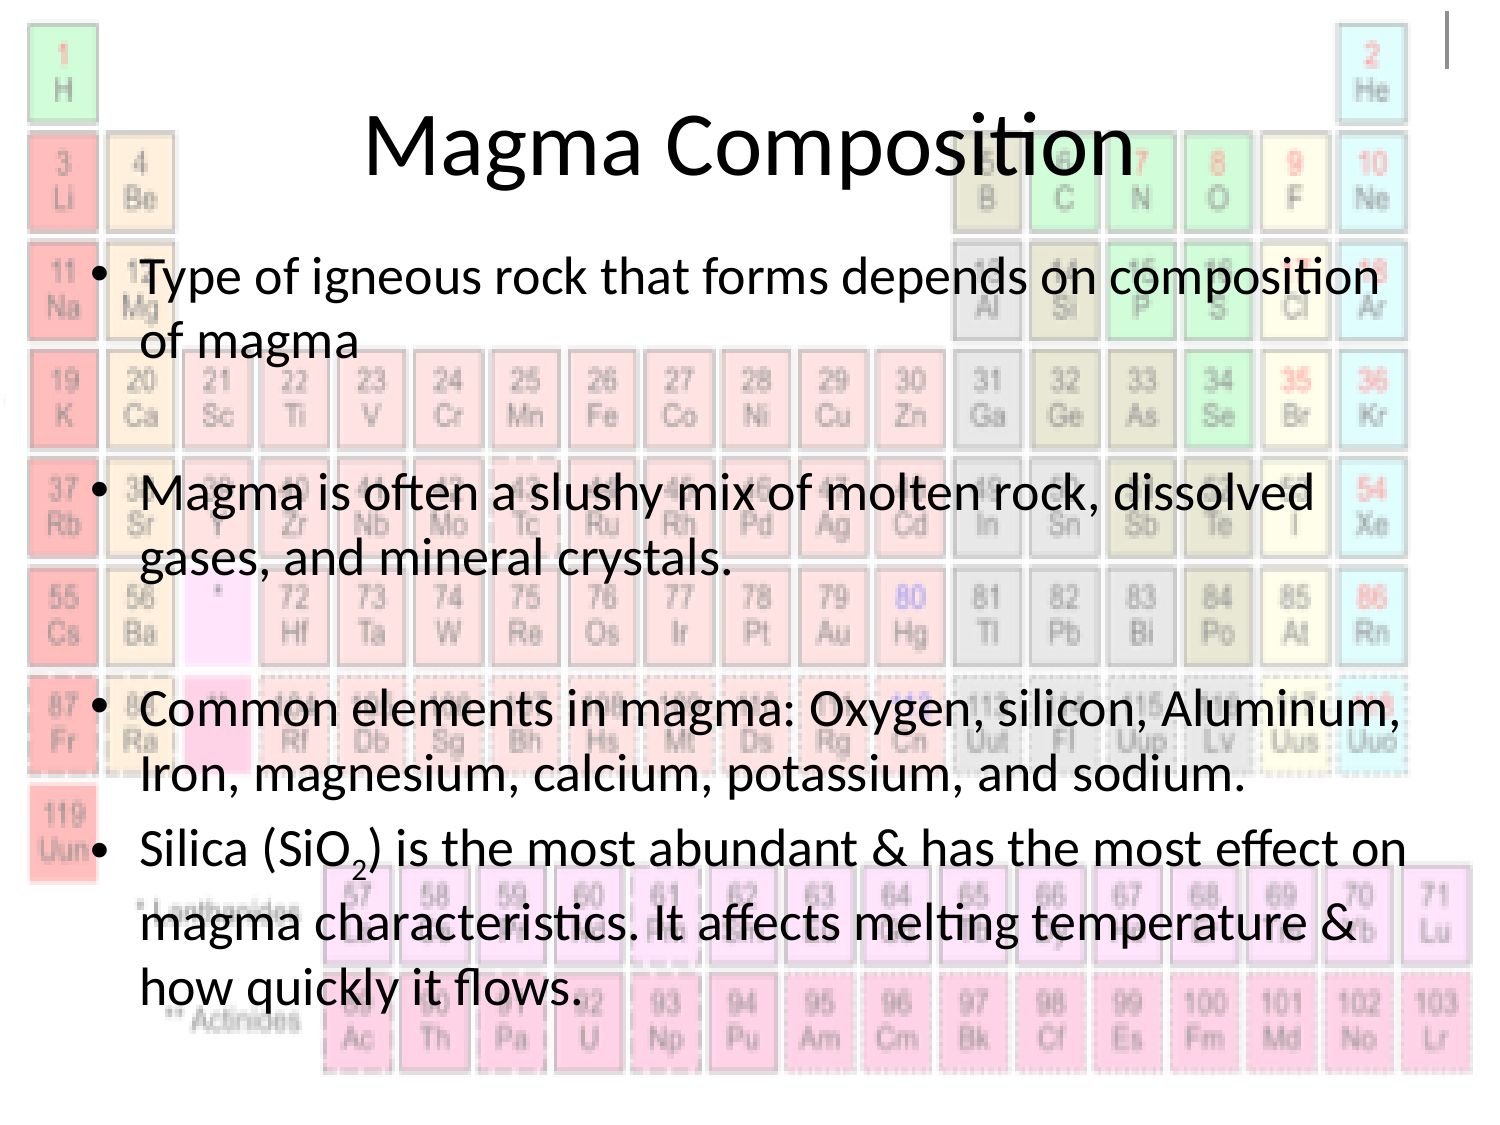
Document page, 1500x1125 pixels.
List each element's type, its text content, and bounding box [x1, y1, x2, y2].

list Type of igneous rock that forms depends on composition of magma Magma is often a slushy mix of molten rock, dissolved gases, and mineral crystals. Common elements in magma: Oxygen, silicon, Aluminum, Iron, magnesium, calcium, potassium, and sodium. Silica (SiO2) is the most abundant & has the most effect on magma characteristics. It affects melting temperature & how quickly it flows. [75, 232, 1425, 1094]
title Magma Composition [75, 45, 1425, 232]
